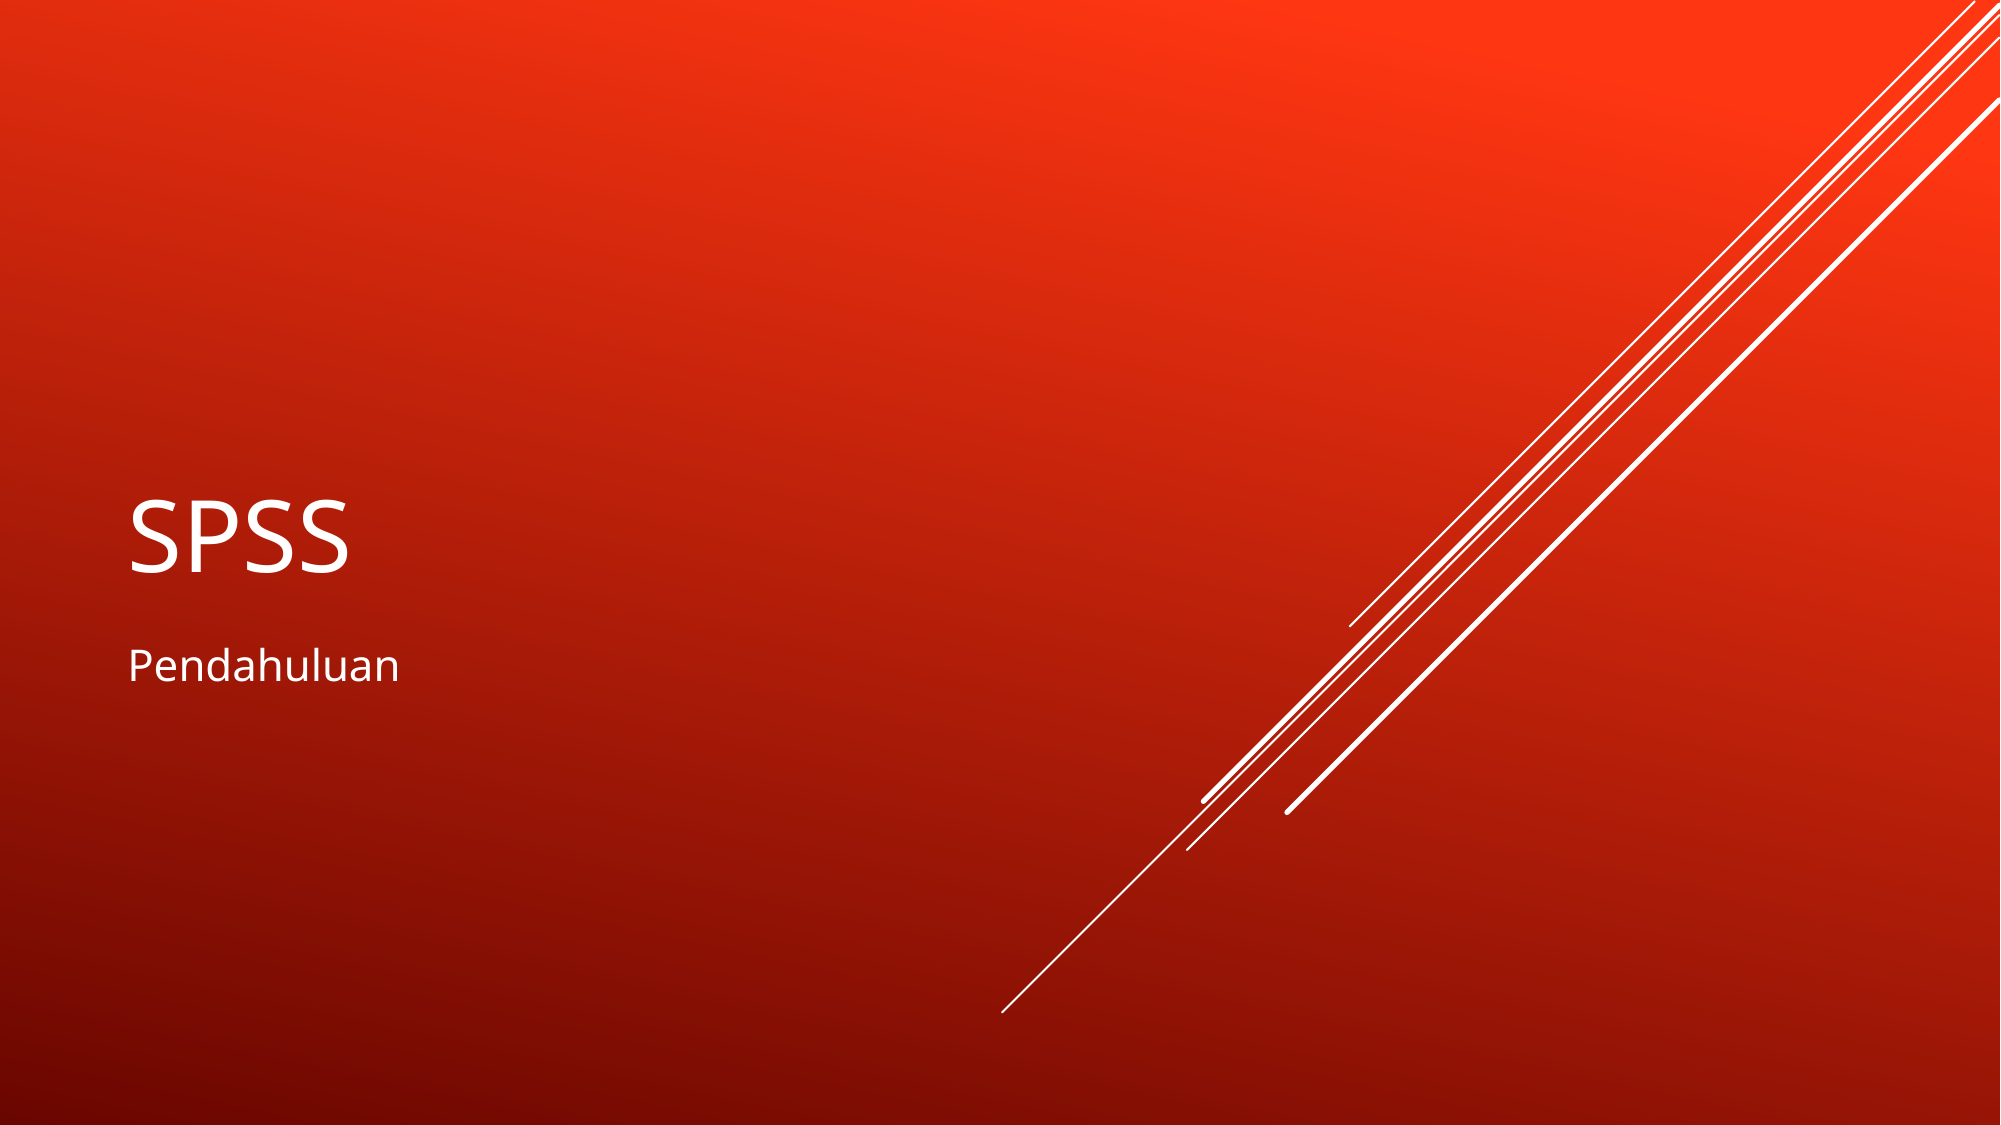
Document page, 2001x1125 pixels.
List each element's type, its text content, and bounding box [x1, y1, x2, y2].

subtitle Pendahuluan [112, 630, 1163, 950]
title spss [112, 112, 1425, 600]
